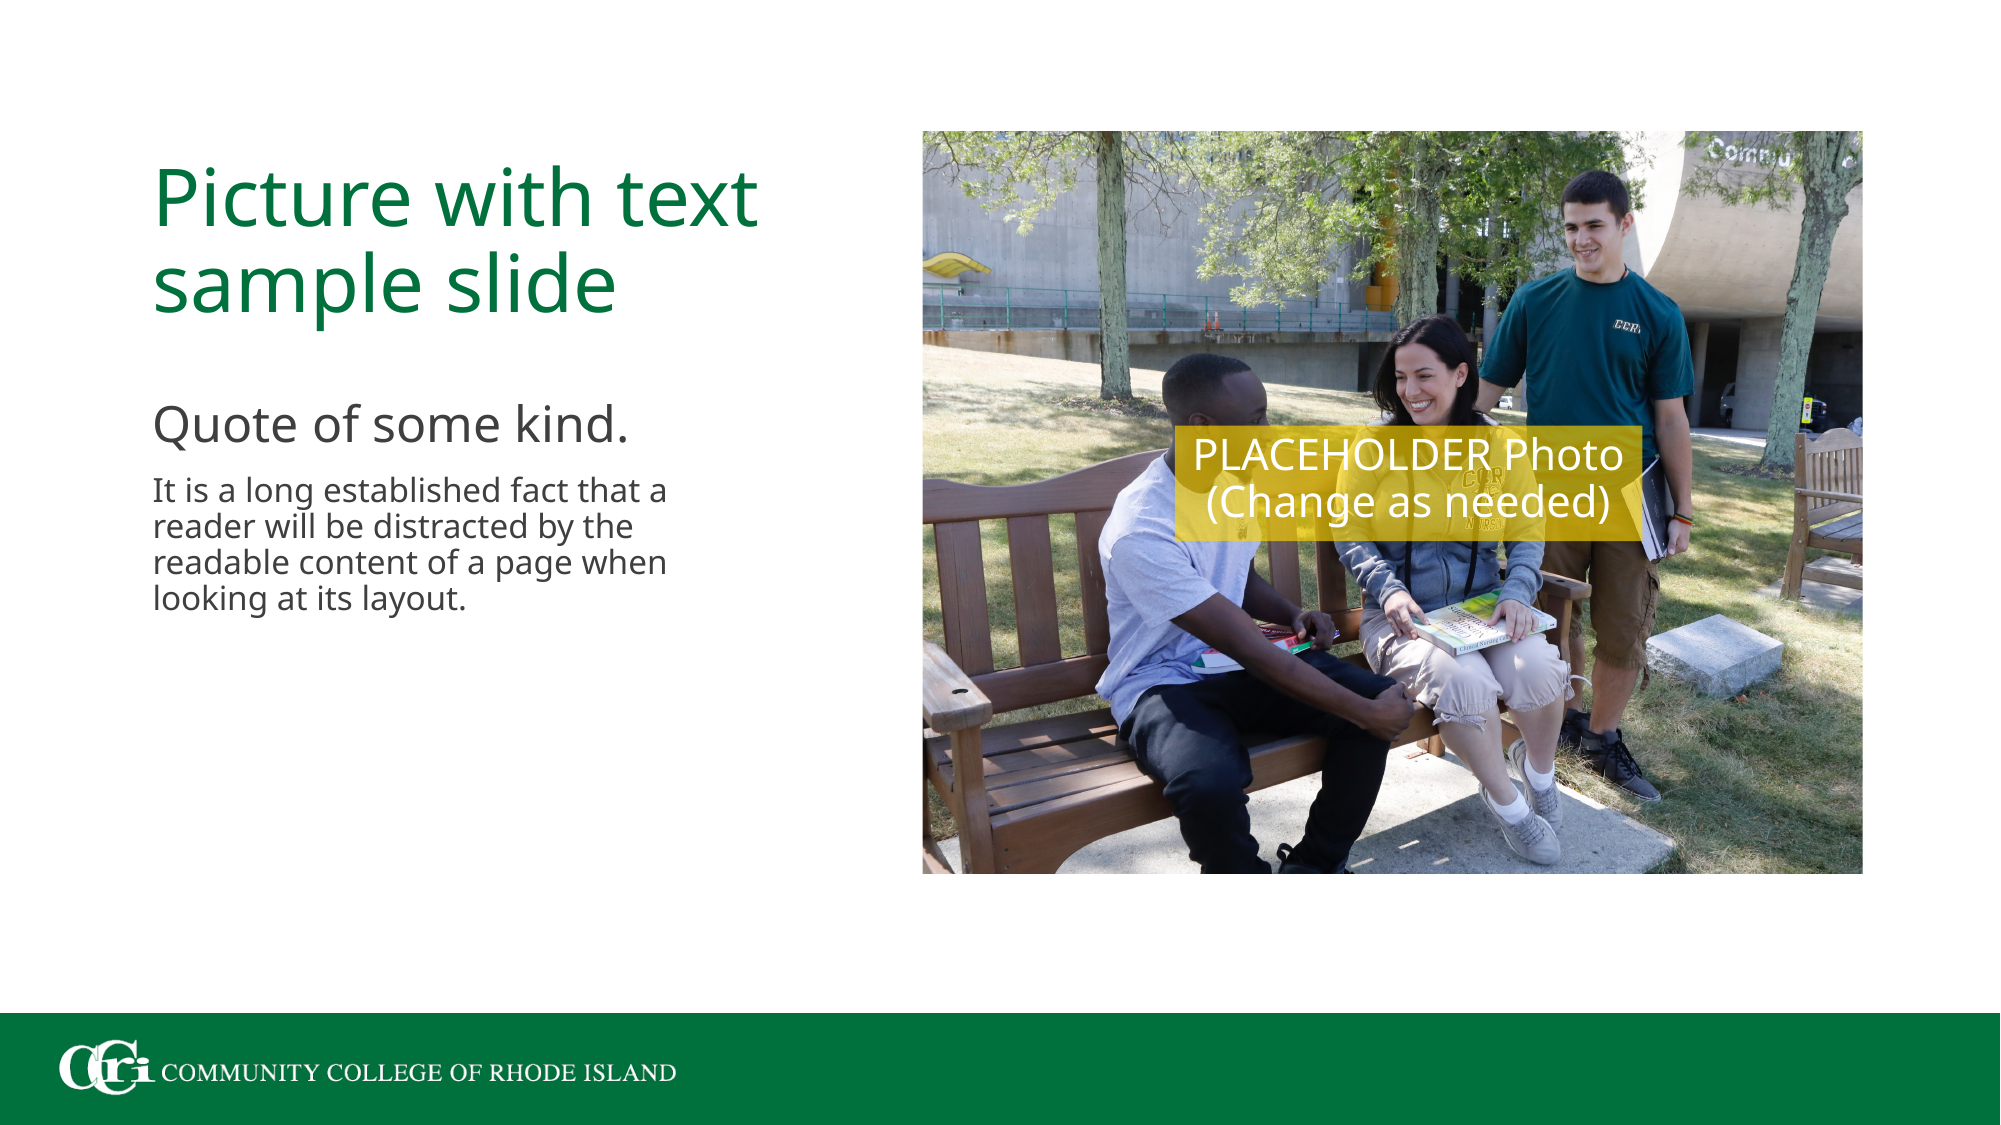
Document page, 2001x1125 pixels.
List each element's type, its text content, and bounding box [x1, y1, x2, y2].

title Picture with text sample slide [137, 131, 783, 338]
picture [40, 1011, 703, 1125]
picture [922, 131, 1863, 874]
list Quote of some kind. It is a long established fact that a reader will be distracted by the readable content of a page when looking at its layout. [137, 391, 783, 874]
